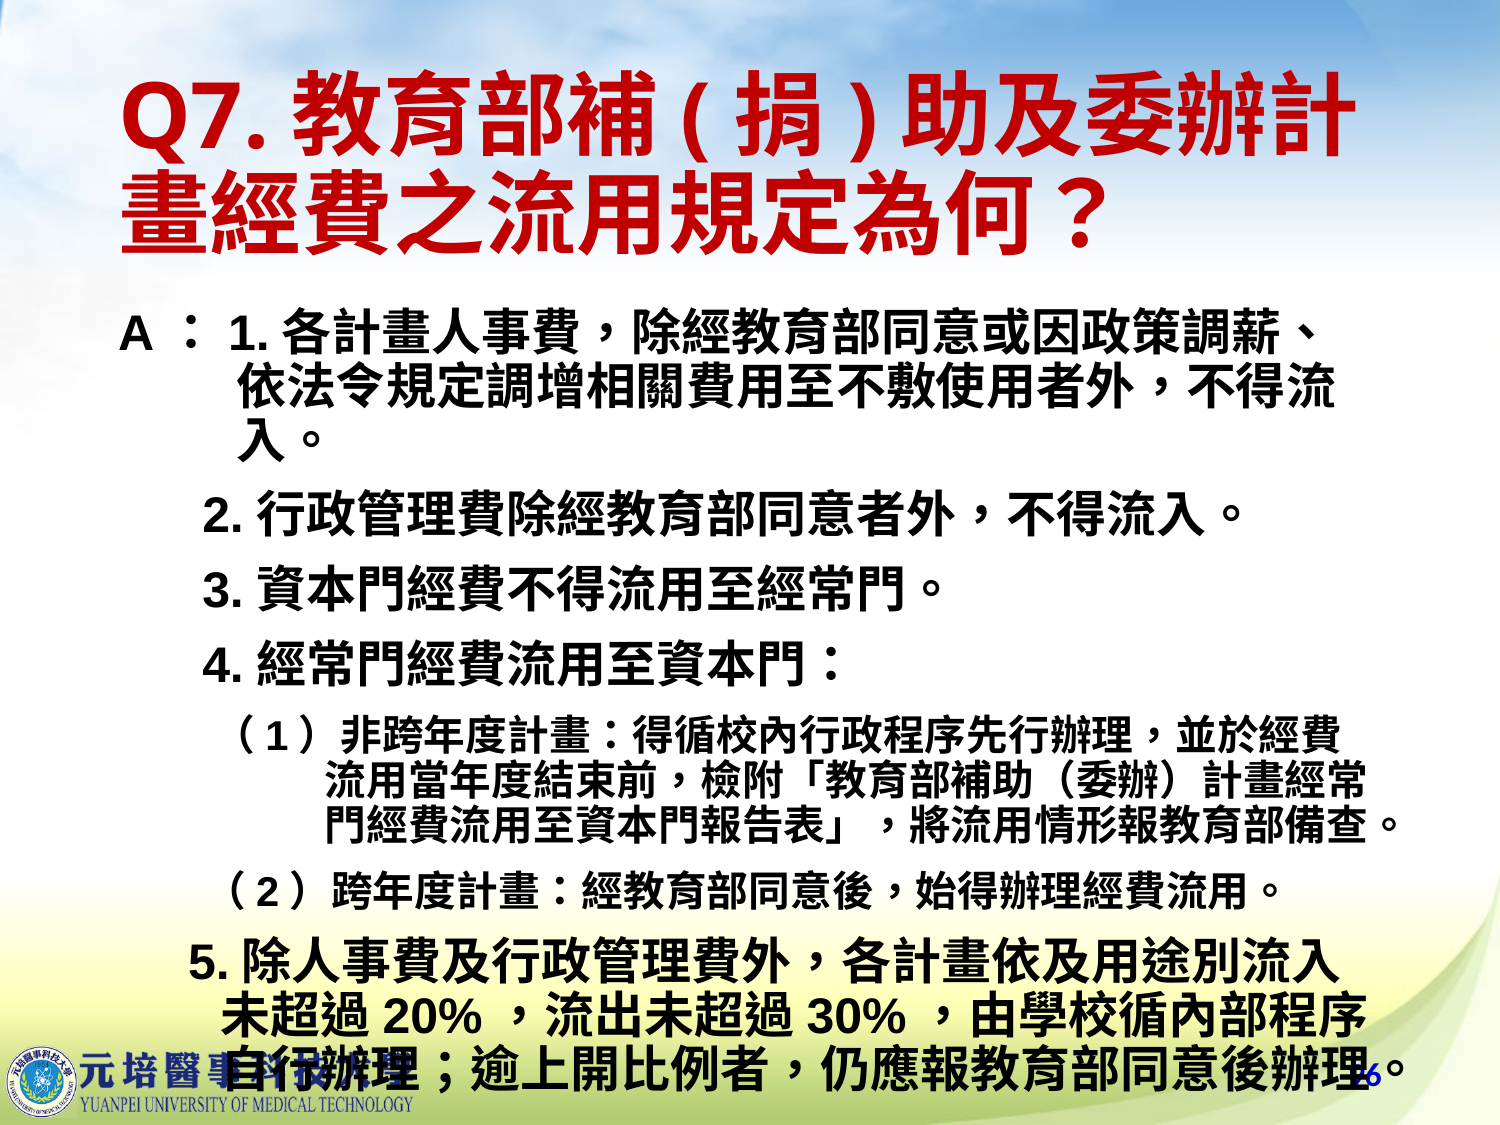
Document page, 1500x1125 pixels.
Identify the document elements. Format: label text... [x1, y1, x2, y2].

picture [0, 0, 1500, 1125]
title Q7.教育部補(捐)助及委辦計畫經費之流用規定為何？ [103, 59, 1397, 278]
list A：1.各計畫人事費，除經教育部同意或因政策調薪、依法令規定調增相關費用至不敷使用者外，不得流入。 2.行政管理費除經教育部同意者外，不得流入。 3.資本門經費不得流用至經常門。 4.經常門經費流用至資本門： （1）非跨年度計畫：得循校內行政程序先行辦理，並於經費流用當年度結束前，檢附「教育部補助（委辦）計畫經常門經費流用至資本門報告表」，將流用情形報教育部備查。 （2）跨年度計畫：經教育部同意後，始得辦理經費流用。 5.除人事費及行政管理費外，各計畫依及用途別流入未超過20%，流出未超過30%，由學校循內部程序自行辦理；逾上開比例者，仍應報教育部同意後辦理。 [103, 299, 1397, 1071]
slide_number 96 [1059, 1042, 1397, 1103]
